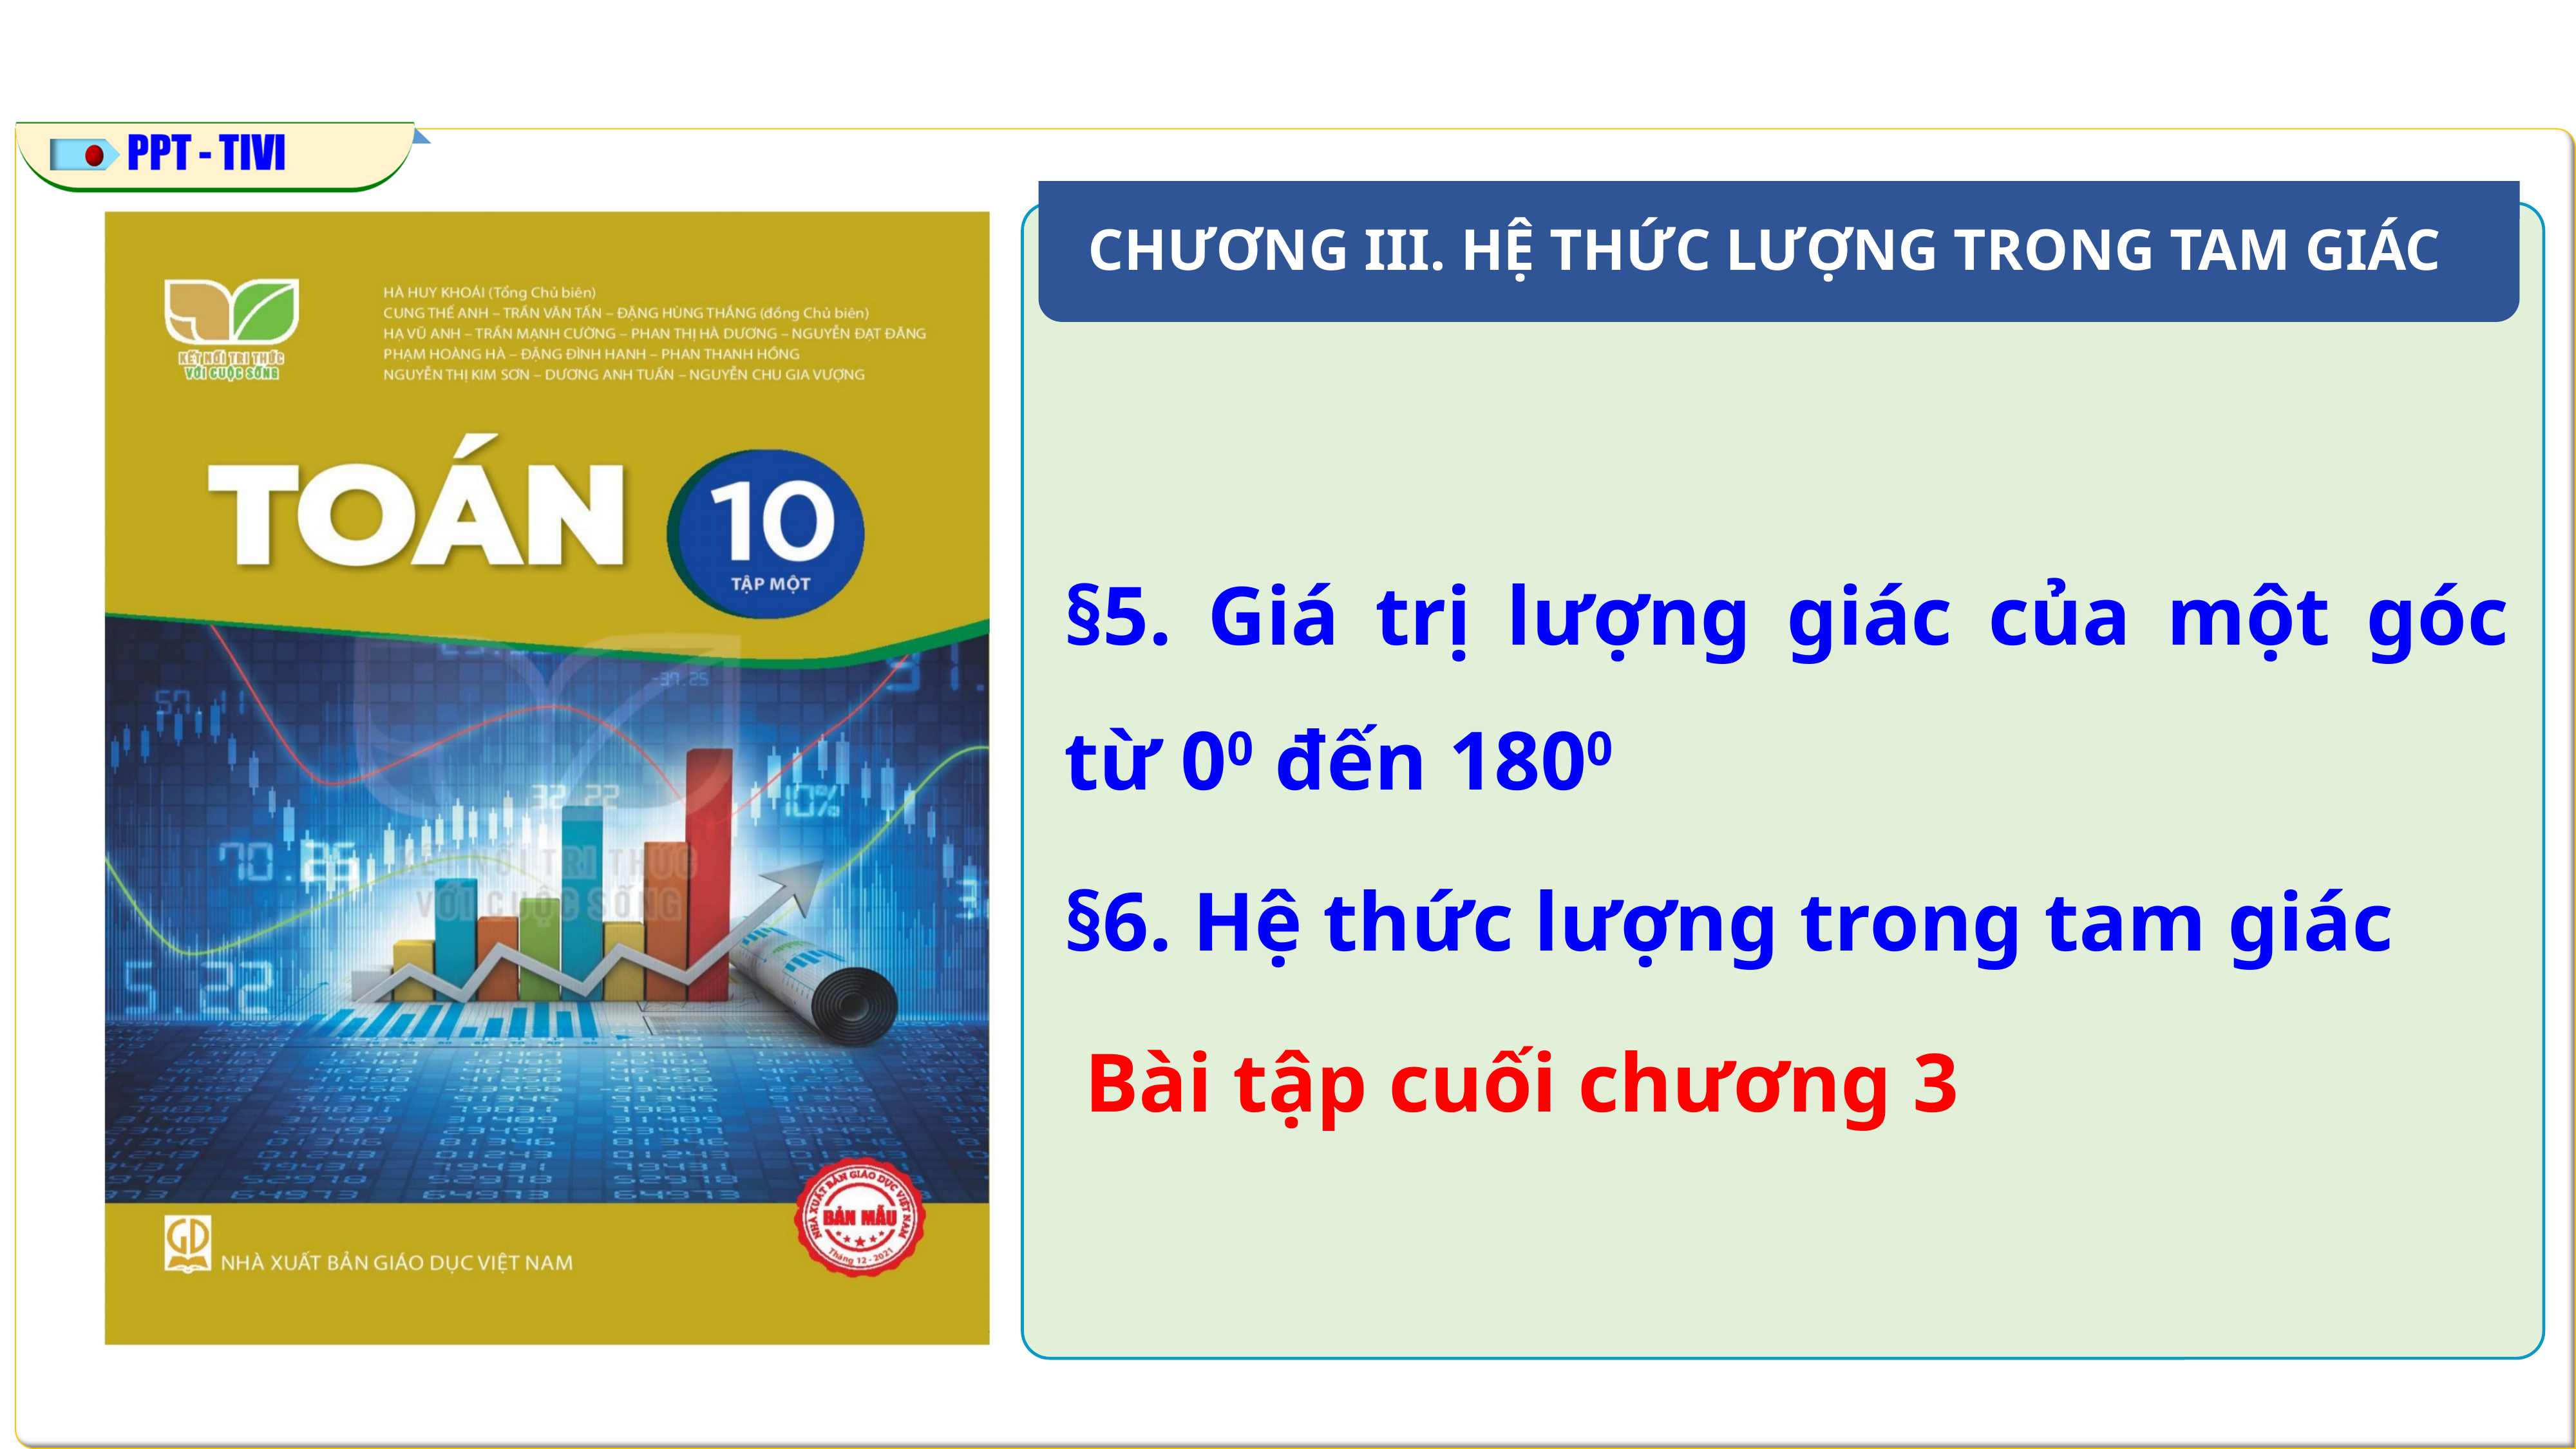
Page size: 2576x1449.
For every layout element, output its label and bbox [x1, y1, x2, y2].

picture [15, 112, 2576, 1449]
text_box [1022, 176, 2544, 1359]
